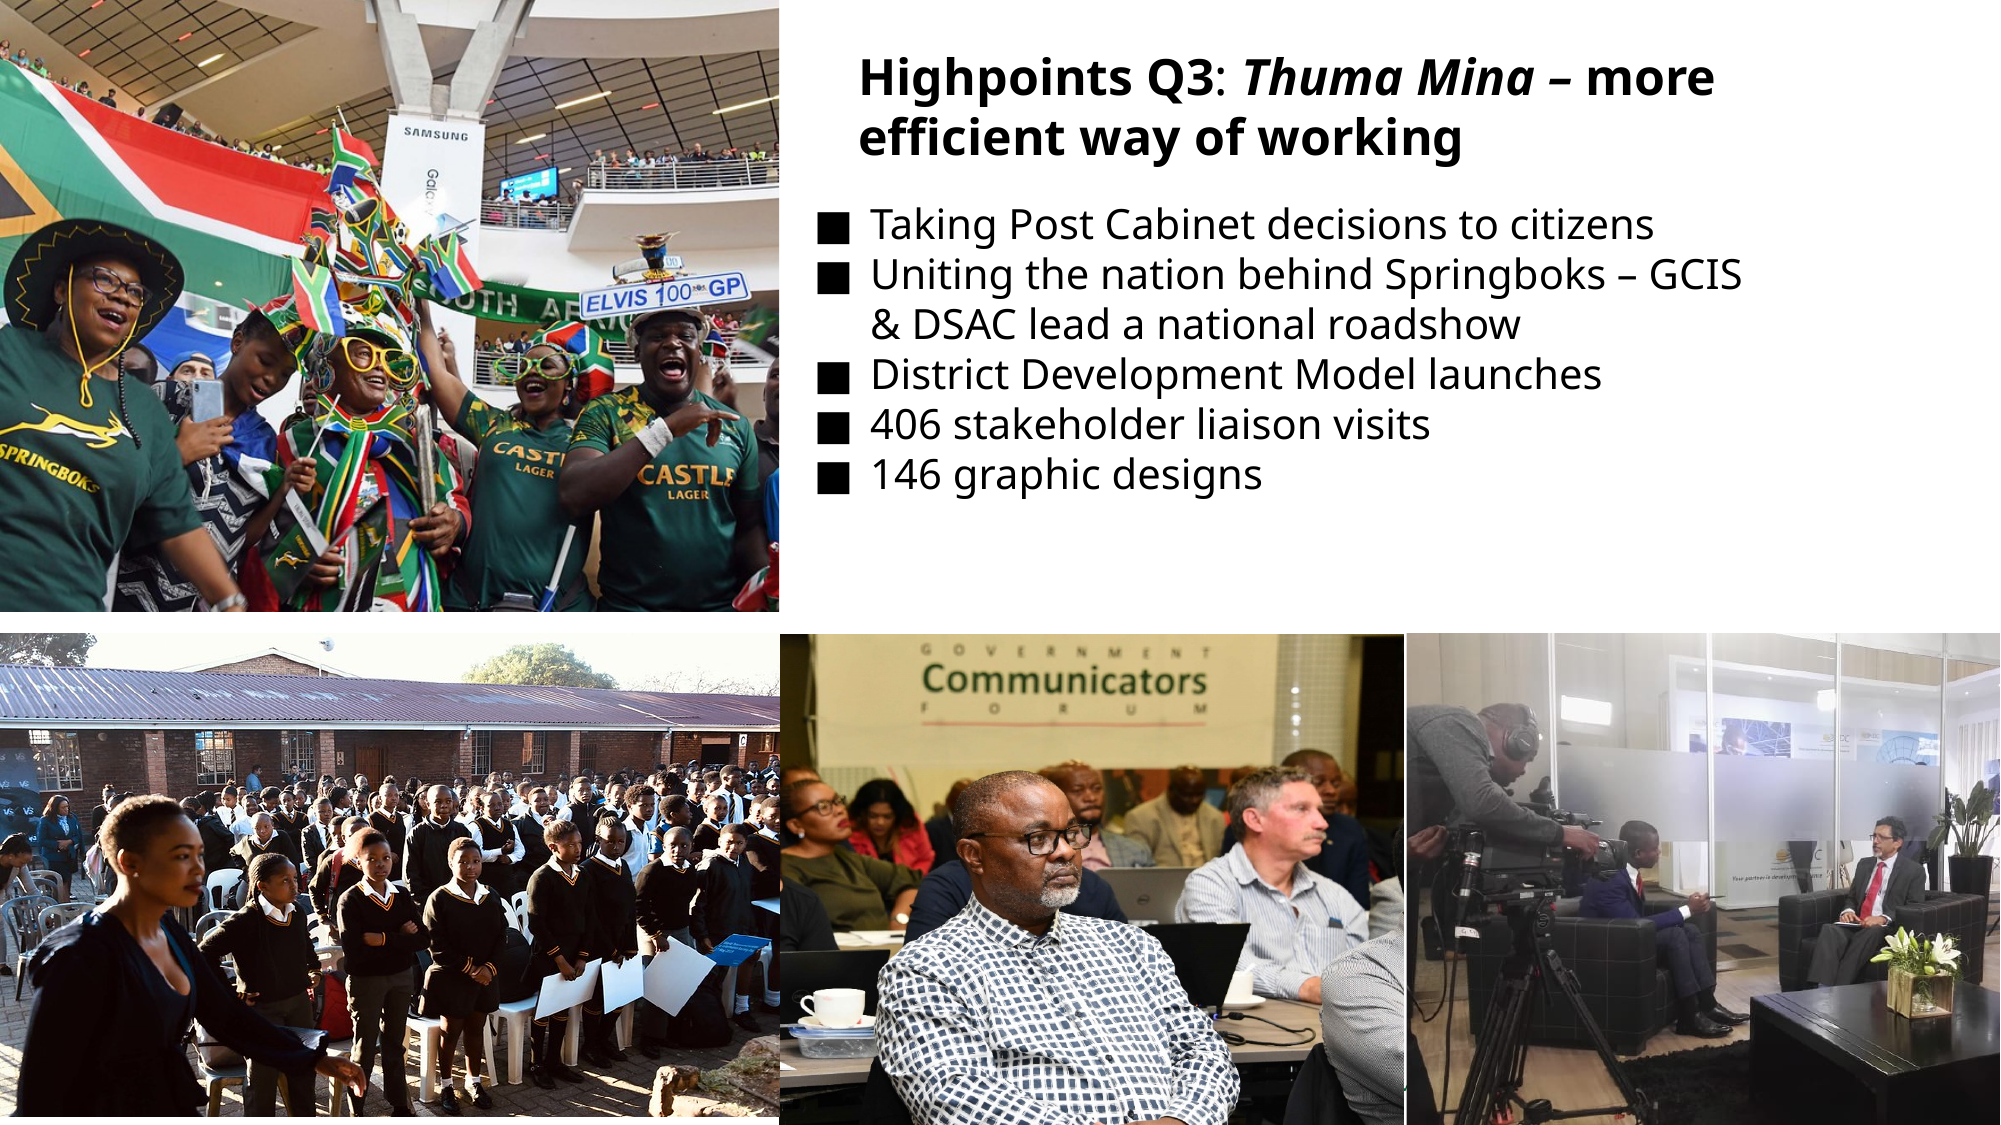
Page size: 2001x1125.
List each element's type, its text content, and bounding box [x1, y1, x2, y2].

text_box Taking Post Cabinet decisions to citizens Uniting the nation behind Springboks – GCIS & DSAC lead a national roadshow District Development Model launches 406 stakeholder liaison visits 146 graphic designs [799, 190, 1773, 506]
picture [0, 0, 2001, 1125]
title Highpoints Q3: Thuma Mina – more efficient way of working [843, 17, 1935, 193]
